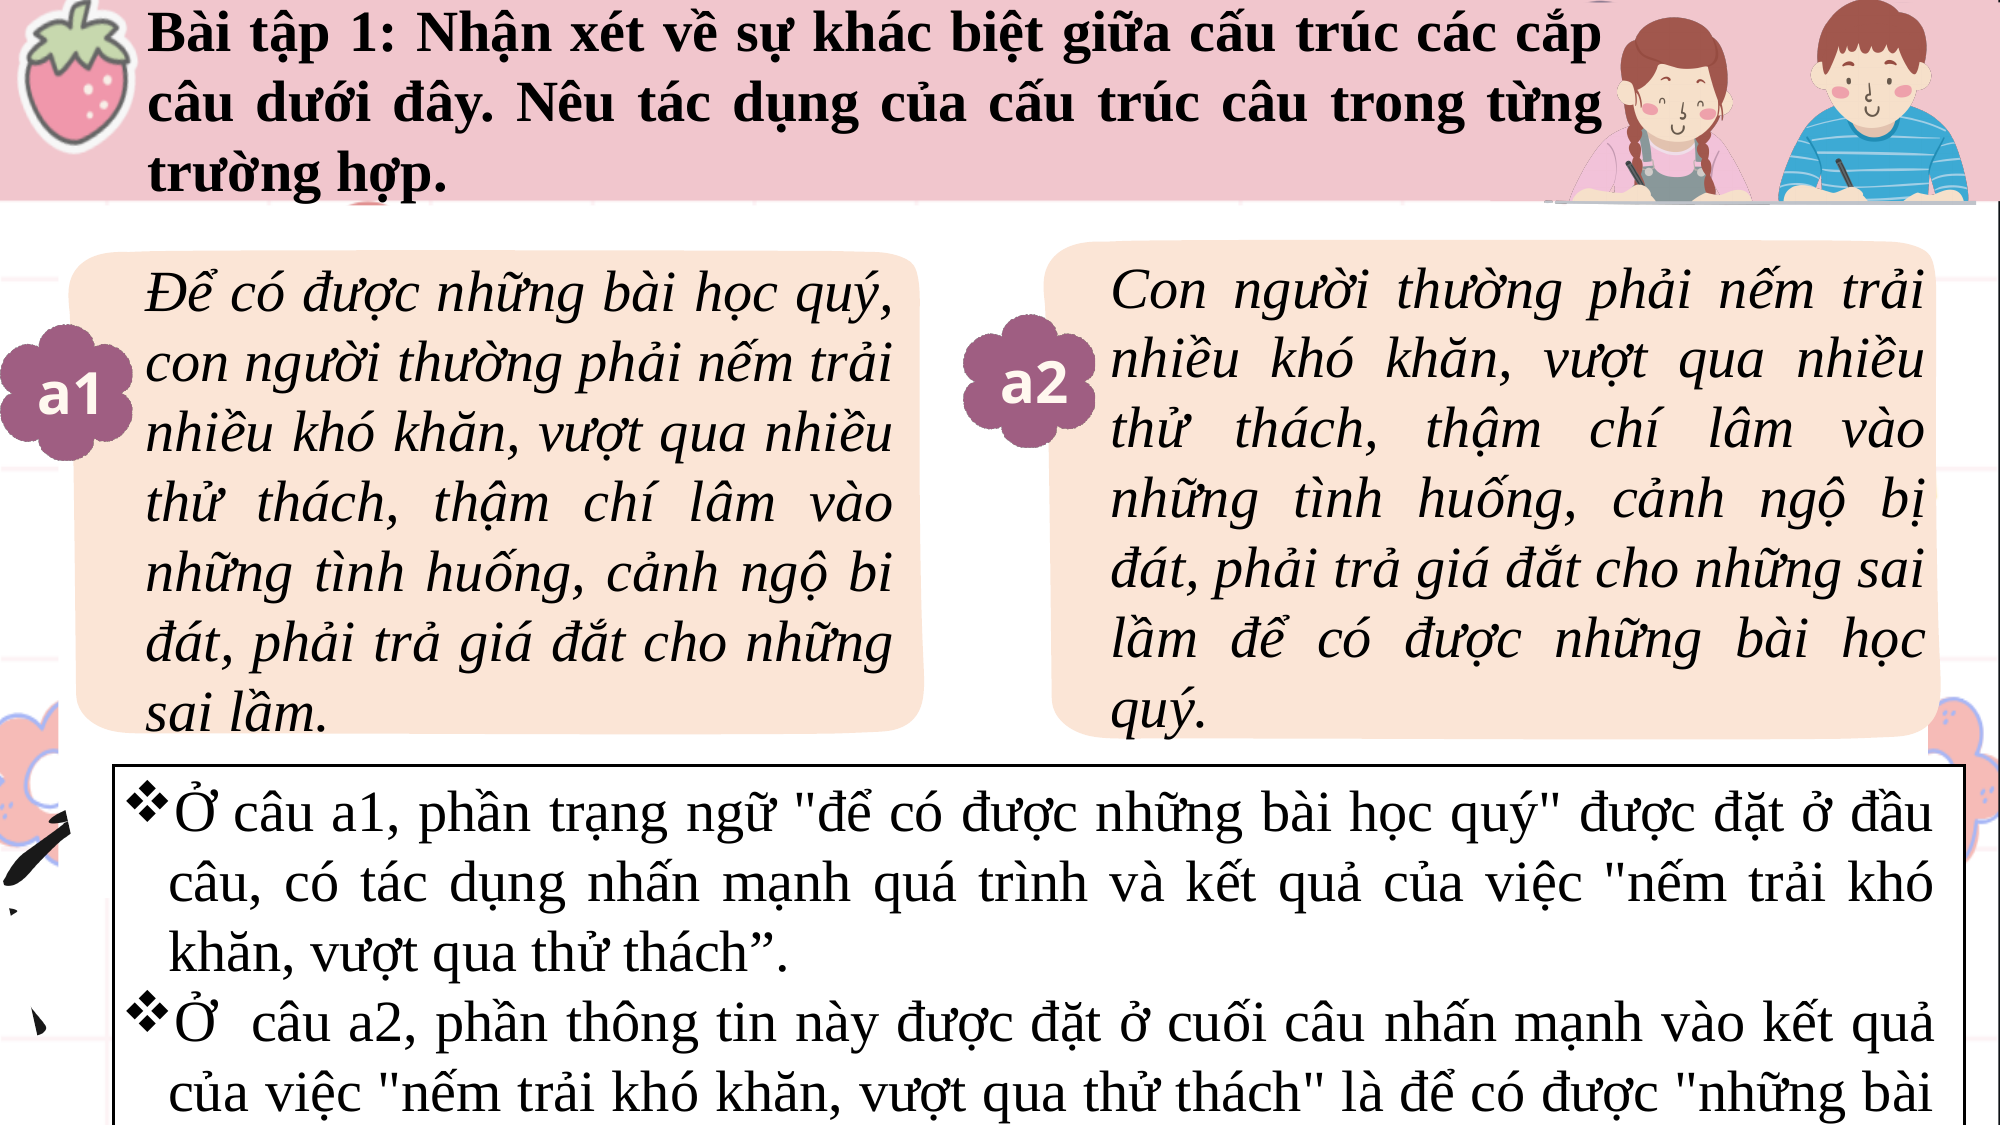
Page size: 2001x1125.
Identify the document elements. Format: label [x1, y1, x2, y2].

text_box [1040, 239, 1942, 740]
text_box [0, 324, 133, 461]
text_box [963, 314, 1096, 449]
picture [0, 0, 2000, 1125]
text_box [68, 250, 925, 735]
text_box [113, 765, 1965, 1125]
